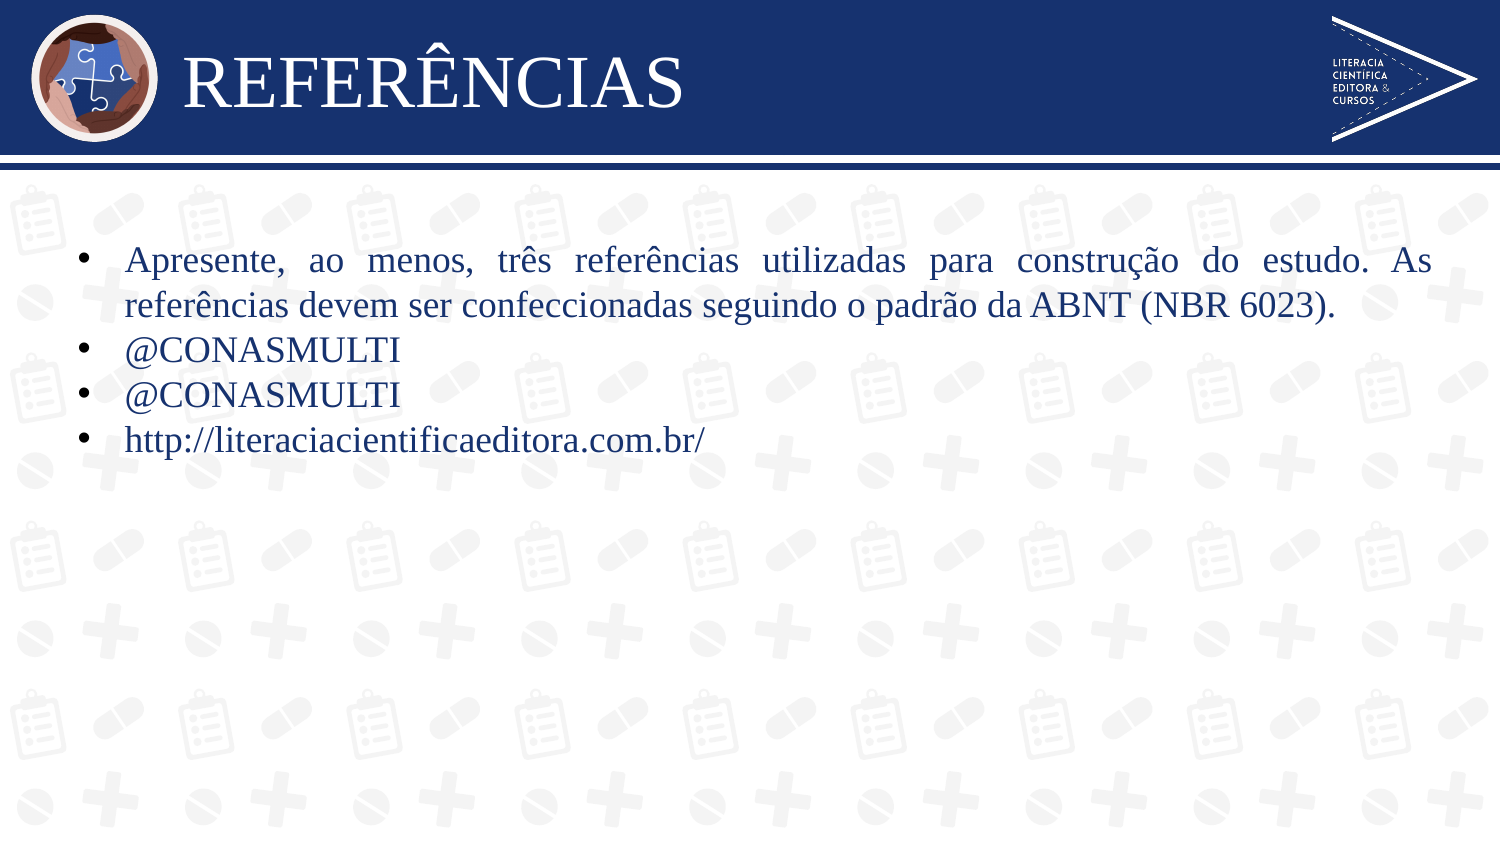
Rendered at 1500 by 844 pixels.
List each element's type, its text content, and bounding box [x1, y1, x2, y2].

picture [21, 4, 168, 152]
text_box Apresente, ao menos, três referências utilizadas para construção do estudo. As referências devem ser confeccionadas seguindo o padrão da ABNT (NBR 6023). @CONASMULTI @CONASMULTI http://literaciacientificaeditora.com.br/ [62, 227, 1449, 468]
picture [1332, 2, 1479, 150]
title REFERÊNCIAS [171, 8, 1327, 147]
text_box [0, 0, 1500, 155]
text_box [0, 163, 1500, 170]
